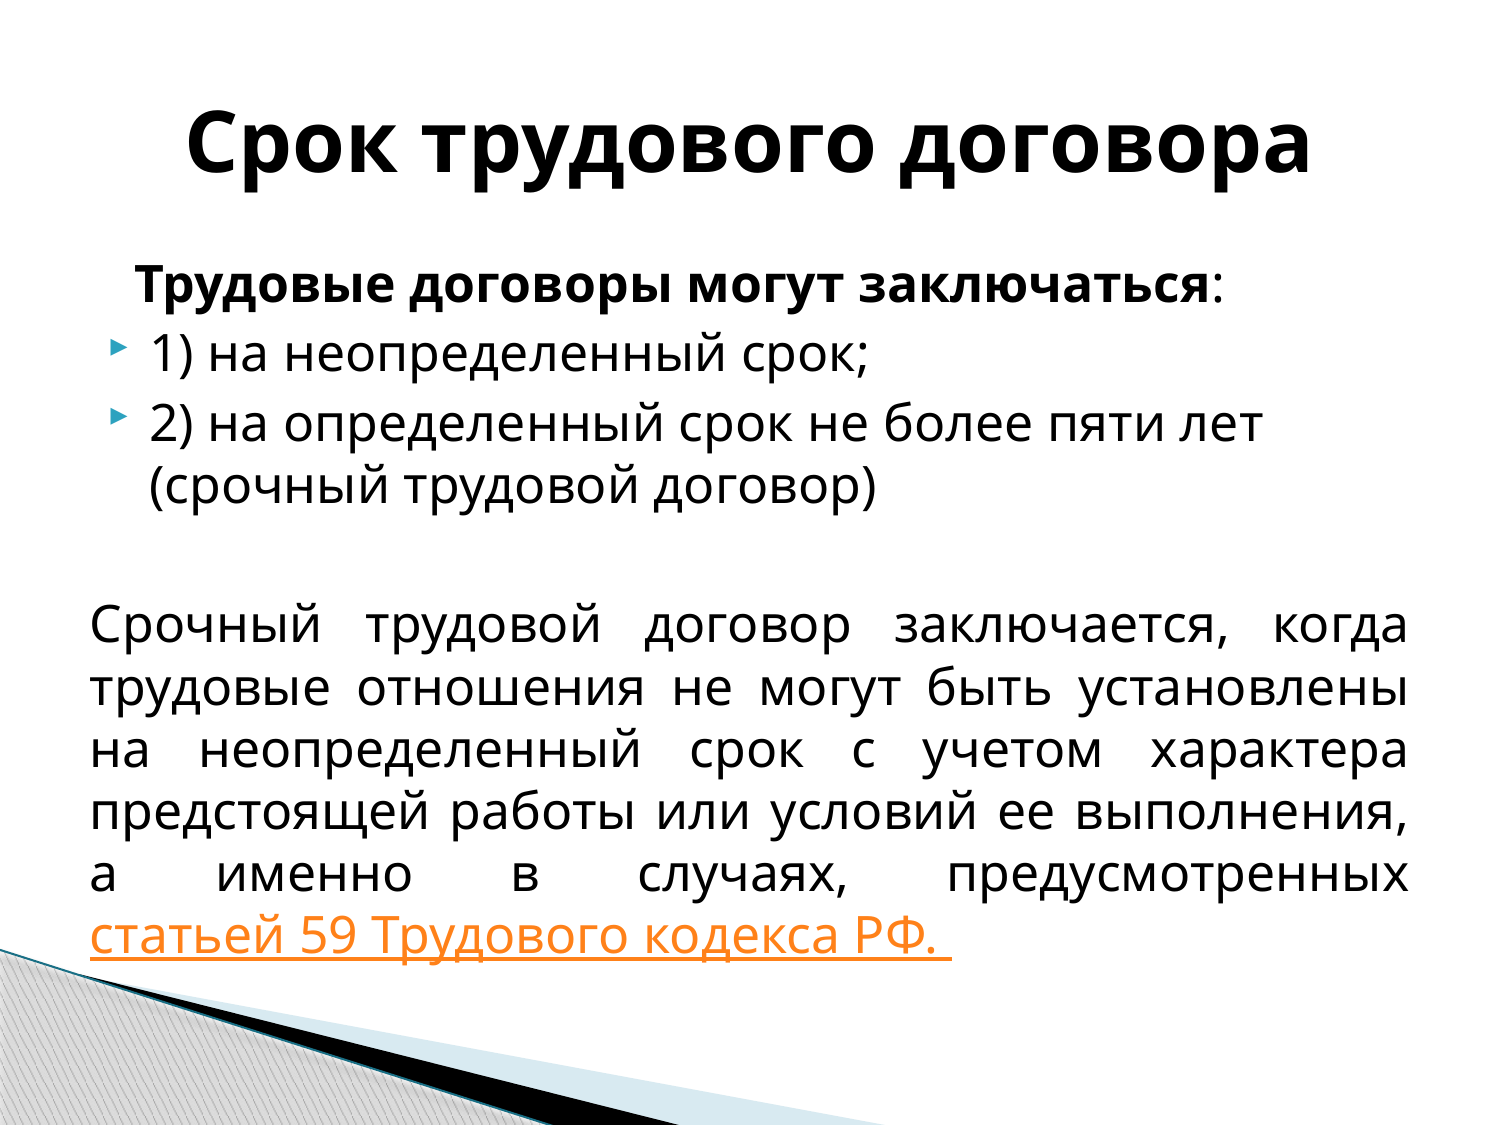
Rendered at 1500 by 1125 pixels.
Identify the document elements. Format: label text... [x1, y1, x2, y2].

title Срок трудового договора [75, 45, 1425, 233]
list Трудовые договоры могут заключаться: 1) на неопределенный срок; 2) на определенный срок не более пяти лет (срочный трудовой договор) Срочный трудовой договор заключается, когда трудовые отношения не могут быть установлены на неопределенный срок с учетом характера предстоящей работы или условий ее выполнения, а именно в случаях, предусмотренных статьей 59 Трудового кодекса РФ. [75, 243, 1425, 986]
